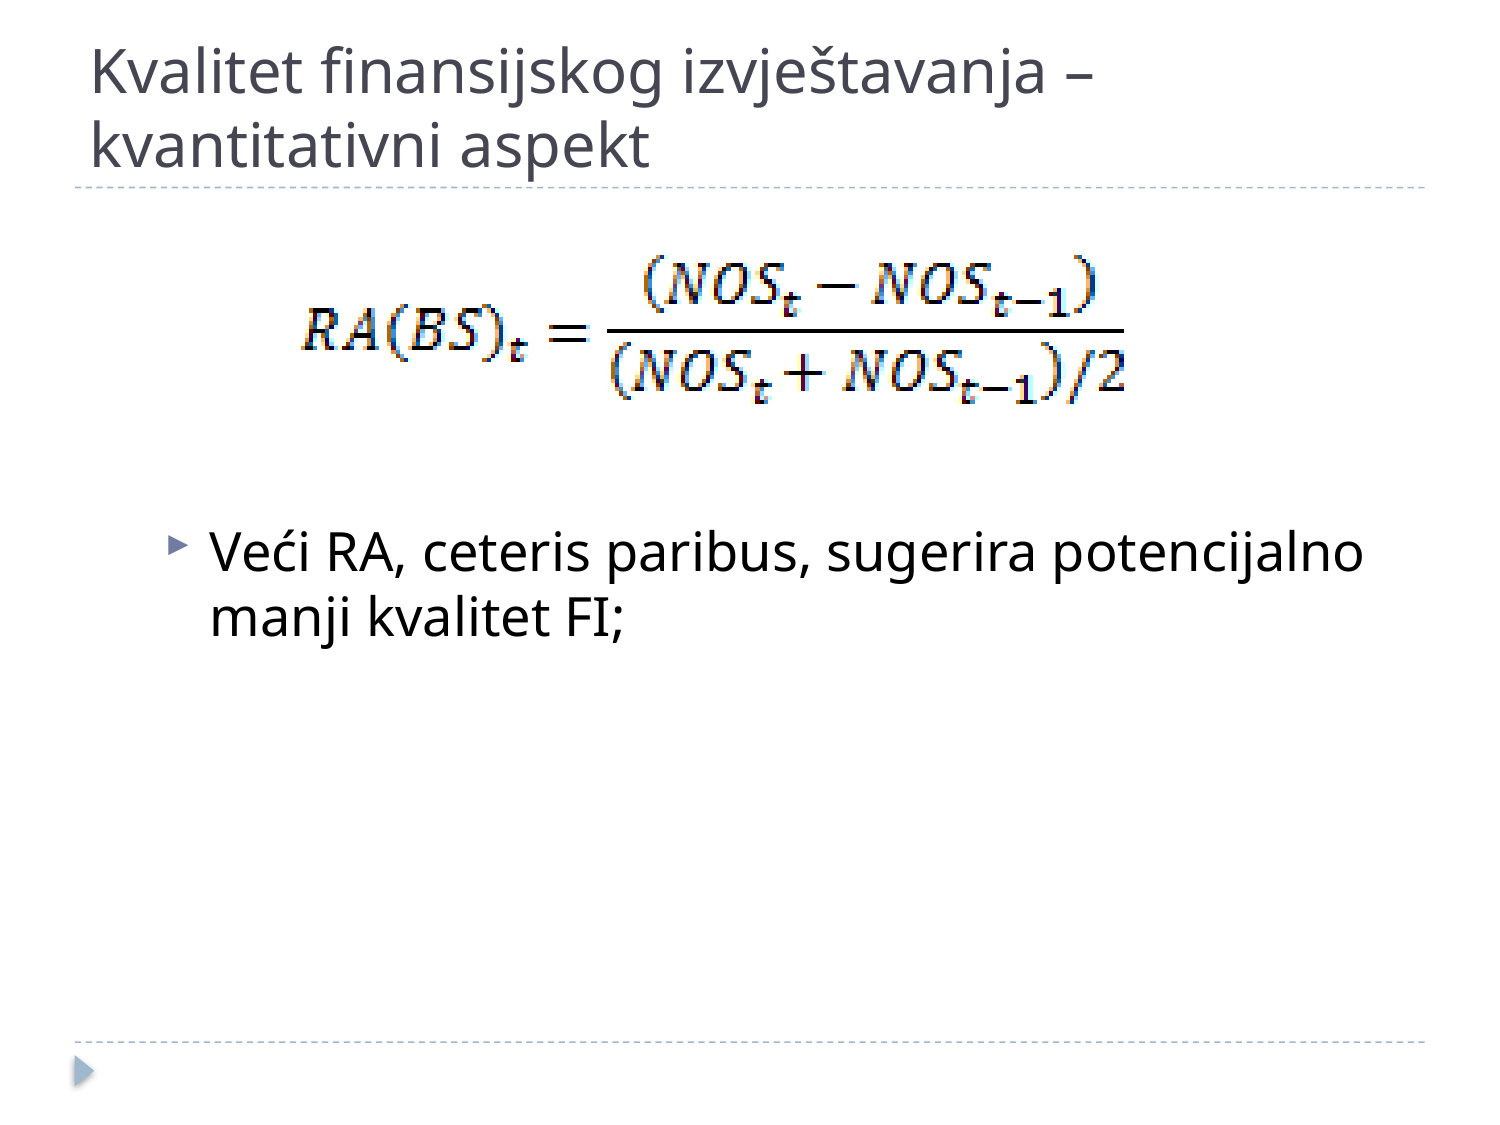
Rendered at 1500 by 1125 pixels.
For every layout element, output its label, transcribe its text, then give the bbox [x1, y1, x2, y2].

title Kvalitet finansijskog izvještavanja – kvantitativni aspekt [75, 24, 1425, 188]
list Veći RA, ceteris paribus, sugerira potencijalno manji kvalitet FI; [150, 432, 1425, 1043]
picture [300, 255, 1125, 421]
